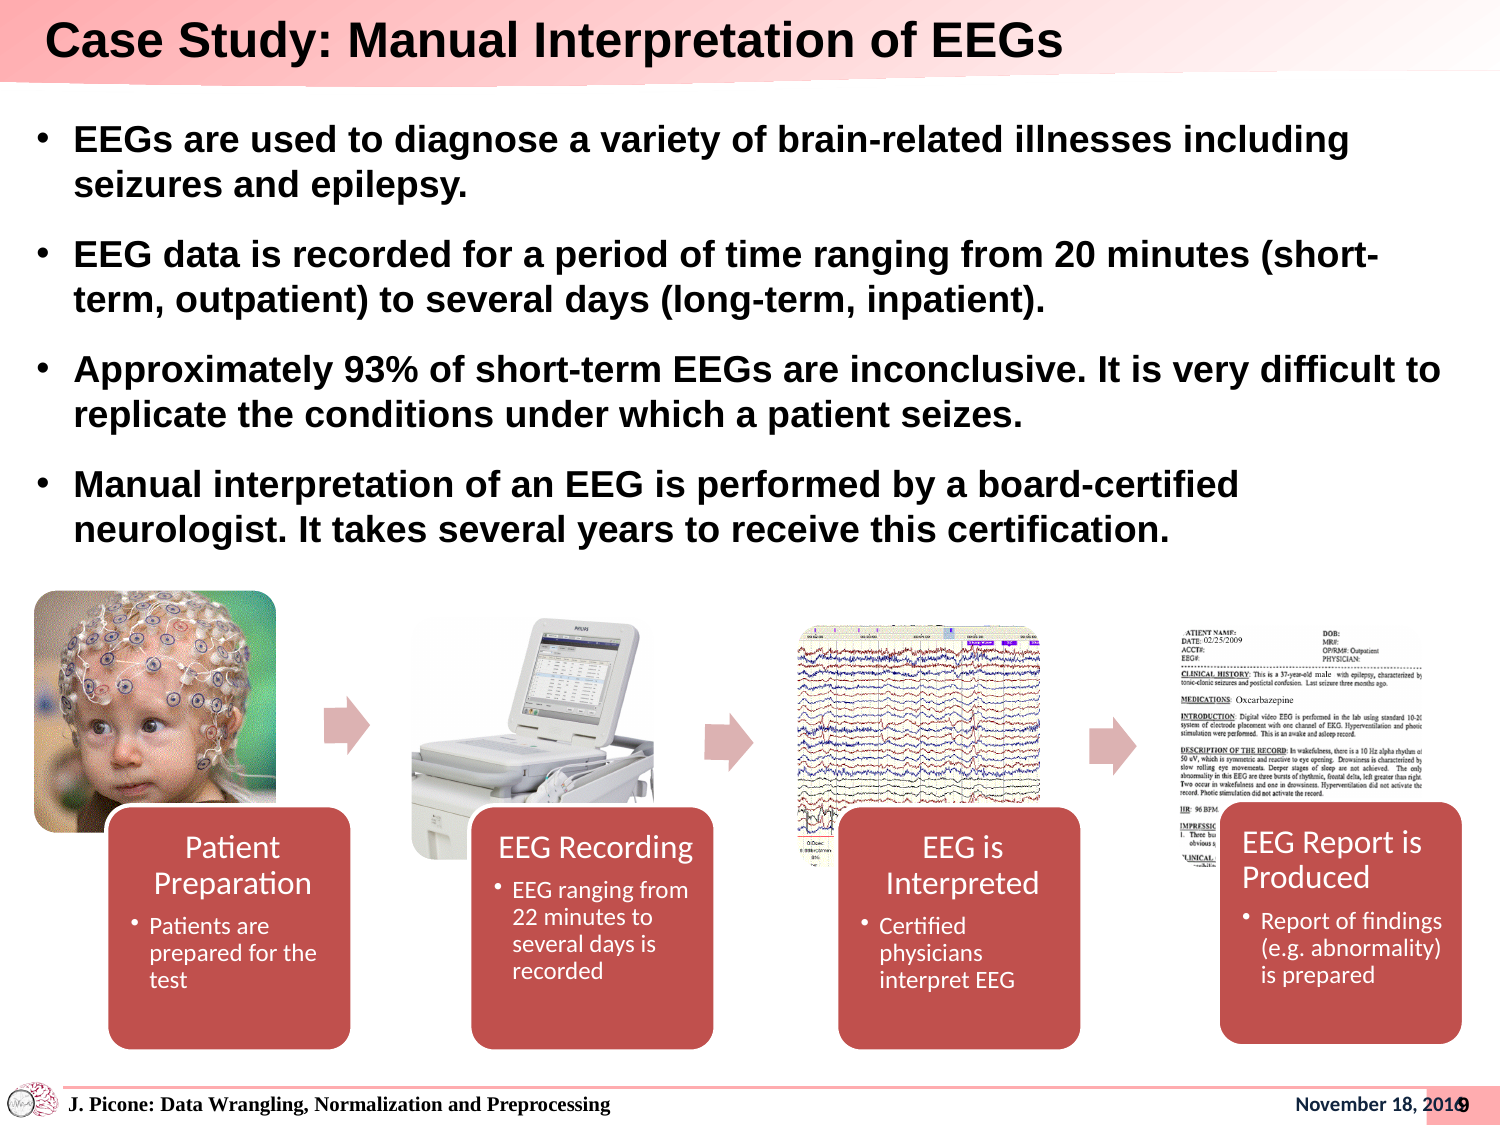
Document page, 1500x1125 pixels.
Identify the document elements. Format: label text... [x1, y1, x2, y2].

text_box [31, 495, 1465, 1125]
text_box Case Study: Manual Interpretation of EEGs [0, 0, 1500, 75]
picture [6, 1081, 31, 1118]
text_box EEGs are used to diagnose a variety of brain-related illnesses including seizures and epilepsy. EEG data is recorded for a period of time ranging from 20 minutes (short-term, outpatient) to several days (long-term, inpatient). Approximately 93% of short-term EEGs are inconclusive. It is very difficult to replicate the conditions under which a patient seizes. Manual interpretation of an EEG is performed by a board-certified neurologist. It takes several years to receive this certification. [36, 115, 1459, 494]
